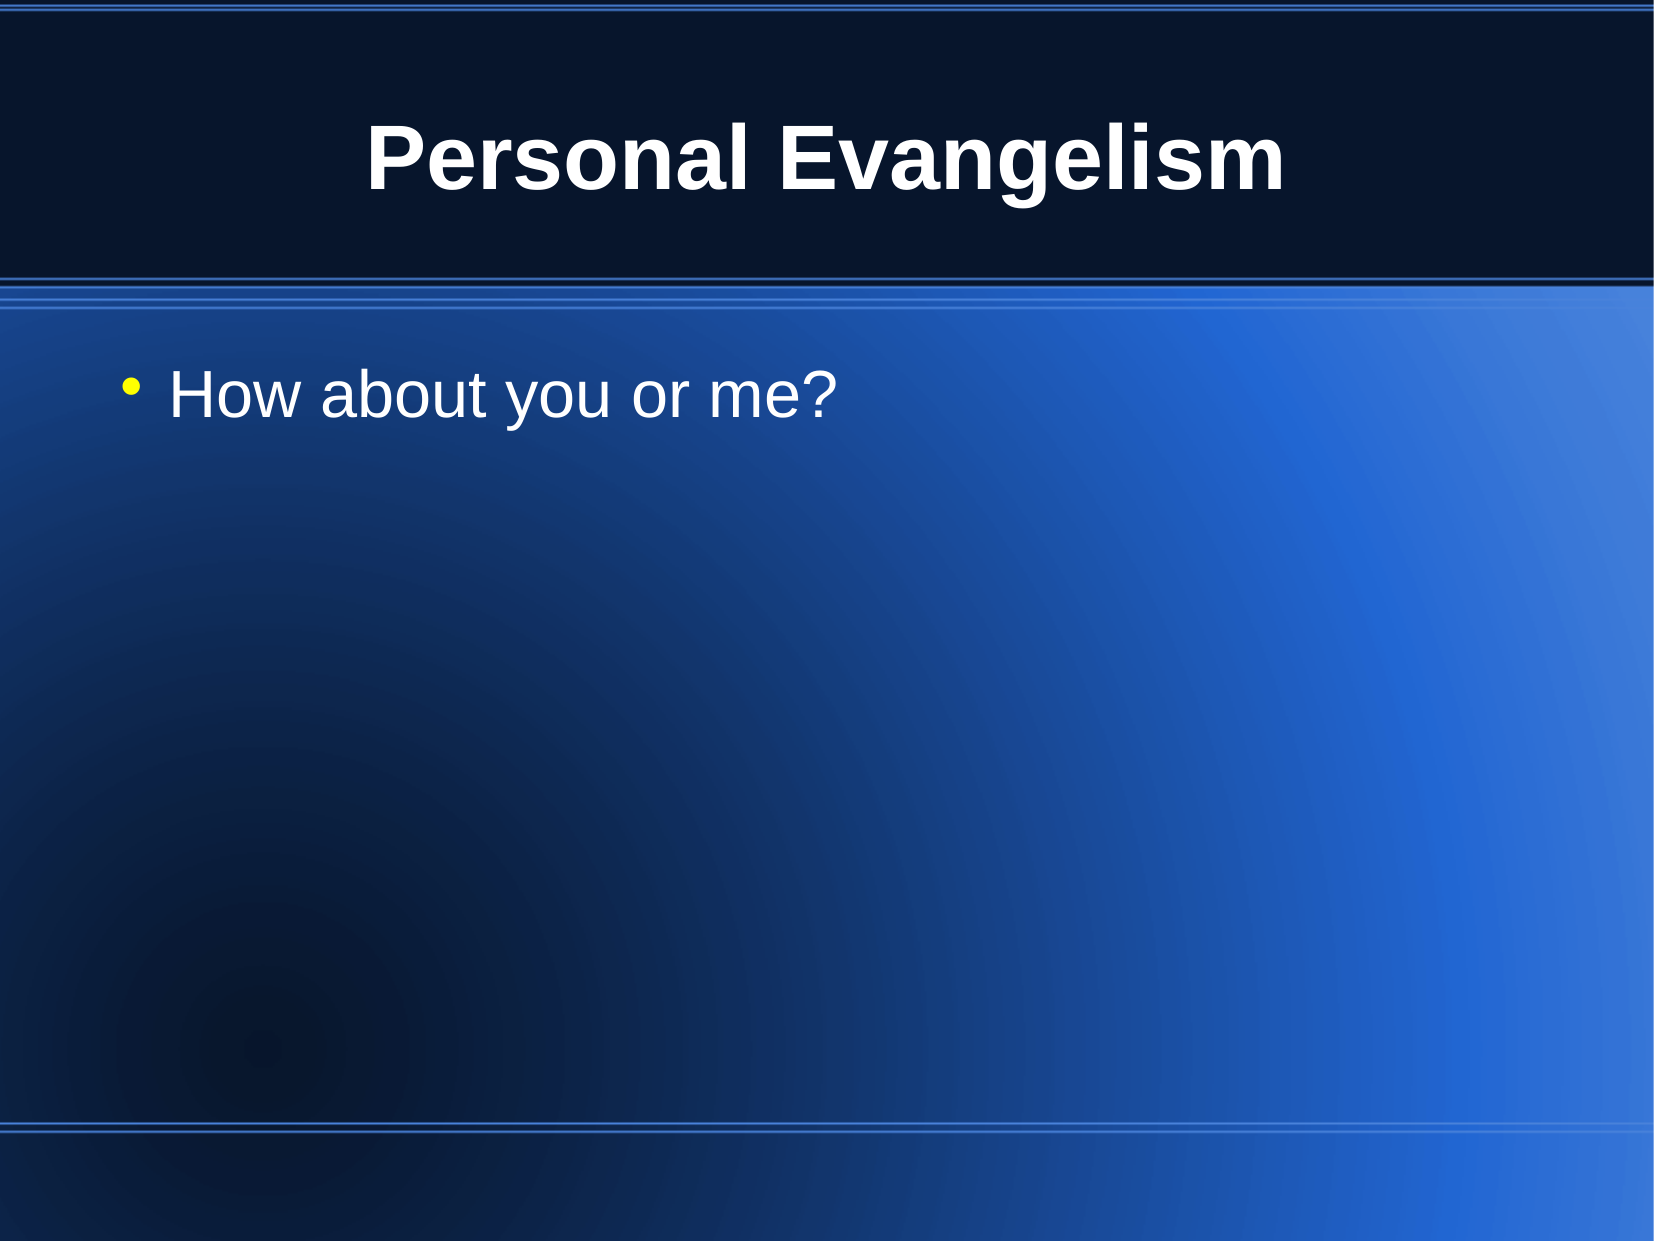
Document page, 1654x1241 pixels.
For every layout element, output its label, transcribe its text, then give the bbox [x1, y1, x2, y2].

title Personal Evangelism [82, 97, 1572, 209]
list How about you or me? [119, 350, 1502, 760]
picture [0, 0, 1654, 1241]
